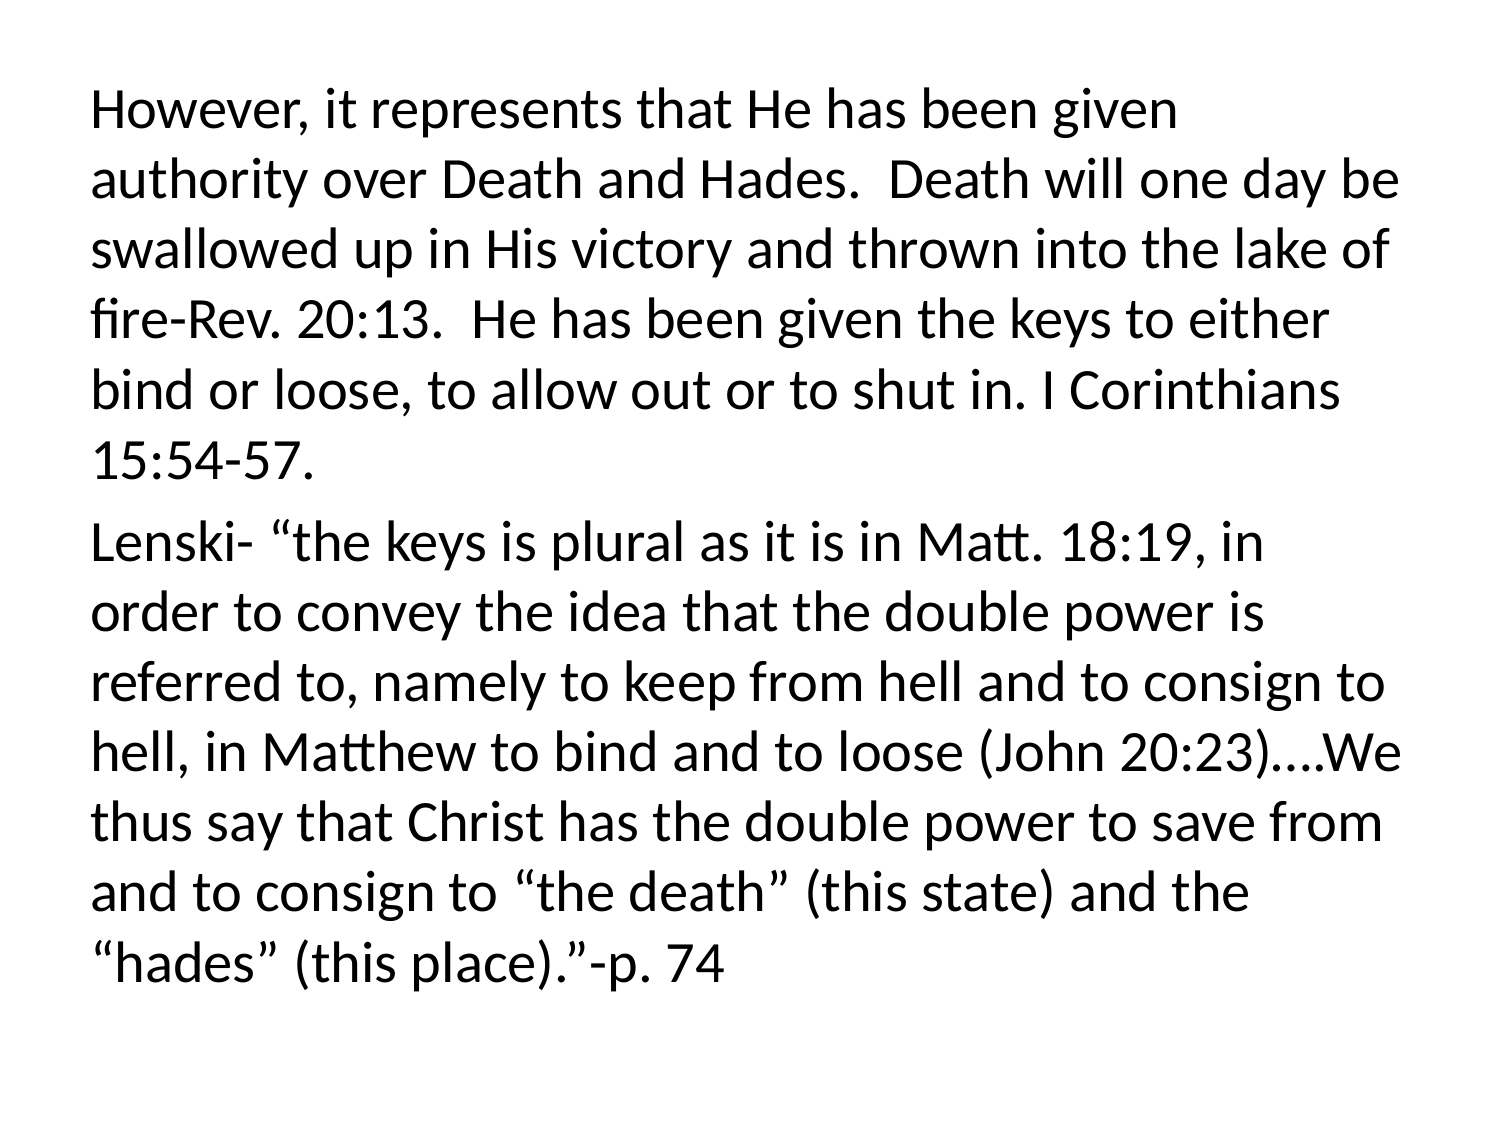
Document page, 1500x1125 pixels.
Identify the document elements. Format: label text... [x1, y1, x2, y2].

list However, it represents that He has been given authority over Death and Hades. Death will one day be swallowed up in His victory and thrown into the lake of fire-Rev. 20:13. He has been given the keys to either bind or loose, to allow out or to shut in. I Corinthians 15:54-57. Lenski- “the keys is plural as it is in Matt. 18:19, in order to convey the idea that the double power is referred to, namely to keep from hell and to consign to hell, in Matthew to bind and to loose (John 20:23)….We thus say that Christ has the double power to save from and to consign to “the death” (this state) and the “hades” (this place).”-p. 74 [75, 62, 1425, 1005]
